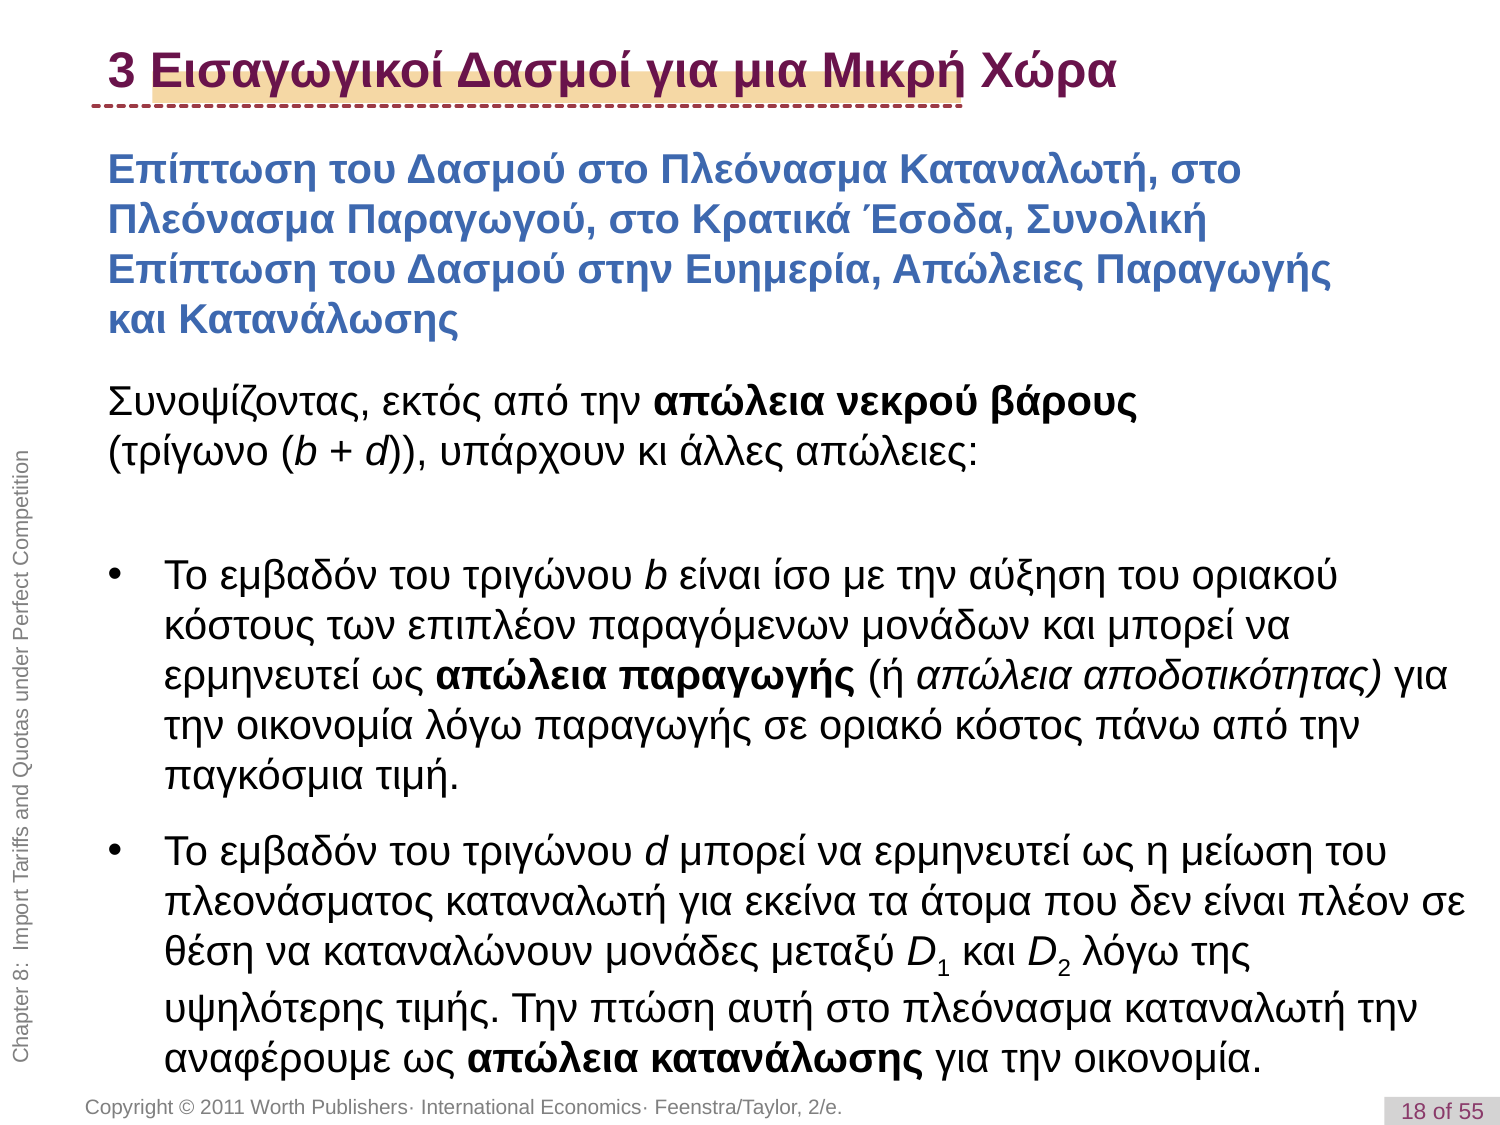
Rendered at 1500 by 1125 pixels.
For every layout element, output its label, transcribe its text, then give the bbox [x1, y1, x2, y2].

text_box Το εμβαδόν του τριγώνου b είναι ίσο με την αύξηση του οριακού κόστους των επιπλέον παραγόμενων μονάδων και μπορεί να ερμηνευτεί ως απώλεια παραγωγής (ή απώλεια αποδοτικότητας) για την οικονομία λόγω παραγωγής σε οριακό κόστος πάνω από την παγκόσμια τιμή. [92, 540, 1483, 806]
text_box Το εμβαδόν του τριγώνου d μπορεί να ερμηνευτεί ως η μείωση του πλεονάσματος καταναλωτή για εκείνα τα άτομα που δεν είναι πλέον σε θέση να καταναλώνουν μονάδες μεταξύ D1 και D2 λόγω της υψηλότερης τιμής. Την πτώση αυτή στο πλεόνασμα καταναλωτή την αναφέρουμε ως απώλεια κατανάλωσης για την οικονομία. [92, 816, 1483, 1089]
title 3 Εισαγωγικοί Δασμοί για μια Μικρή Χώρα [92, 0, 1500, 135]
text_box Συνοψίζοντας, εκτός από την απώλεια νεκρού βάρους (τρίγωνο (b + d)), υπάρχουν κι άλλες απώλειες: [92, 366, 1325, 482]
text_box Επίπτωση του Δασμού στο Πλεόνασμα Καταναλωτή, στο Πλεόνασμα Παραγωγού, στο Κρατικά Έσοδα, Συνολική Επίπτωση του Δασμού στην Ευημερία, Απώλειες Παραγωγής και Κατανάλωσης [92, 135, 1397, 350]
